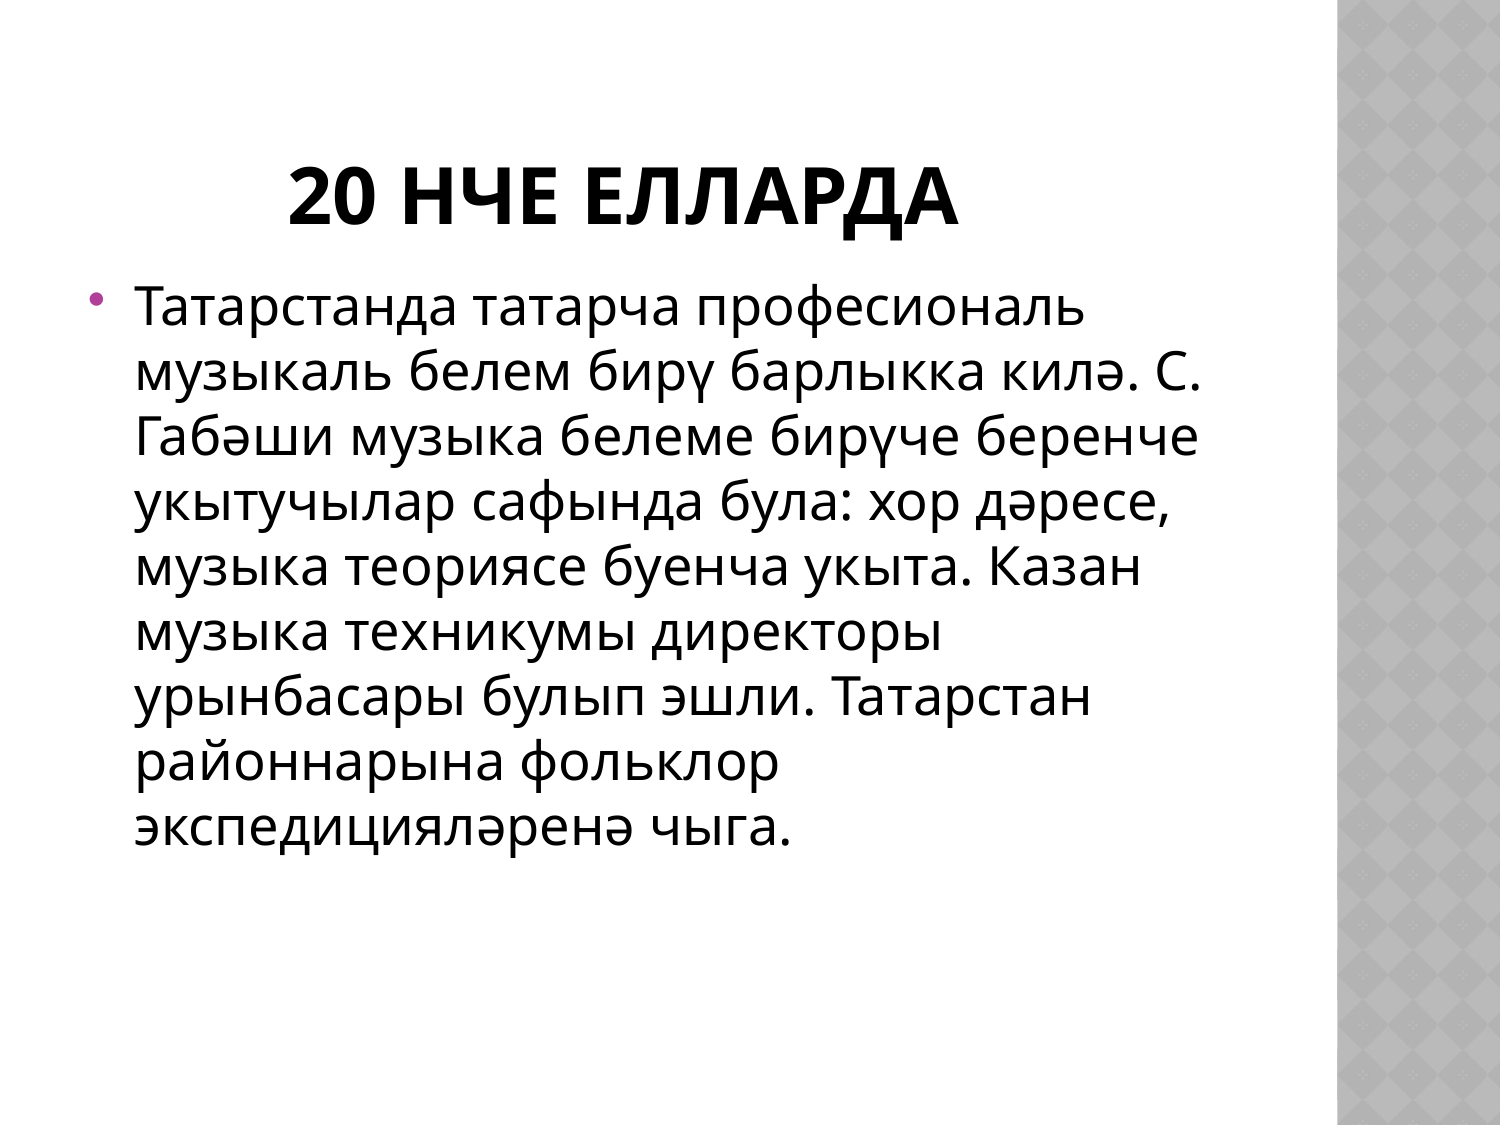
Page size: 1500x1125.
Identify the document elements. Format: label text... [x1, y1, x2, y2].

title 20 нче елларда [75, 52, 1263, 240]
list Татарстанда татарча професиональ музыкаль белем бирү барлыкка килә. С. Габәши музыка белеме бирүче беренче укытучылар сафында була: хор дәресе, музыка теориясе буенча укыта. Казан музыка техникумы директоры урынбасары булып эшли. Татарстан районнарына фольклор экспедицияләренә чыга. [75, 264, 1263, 1059]
